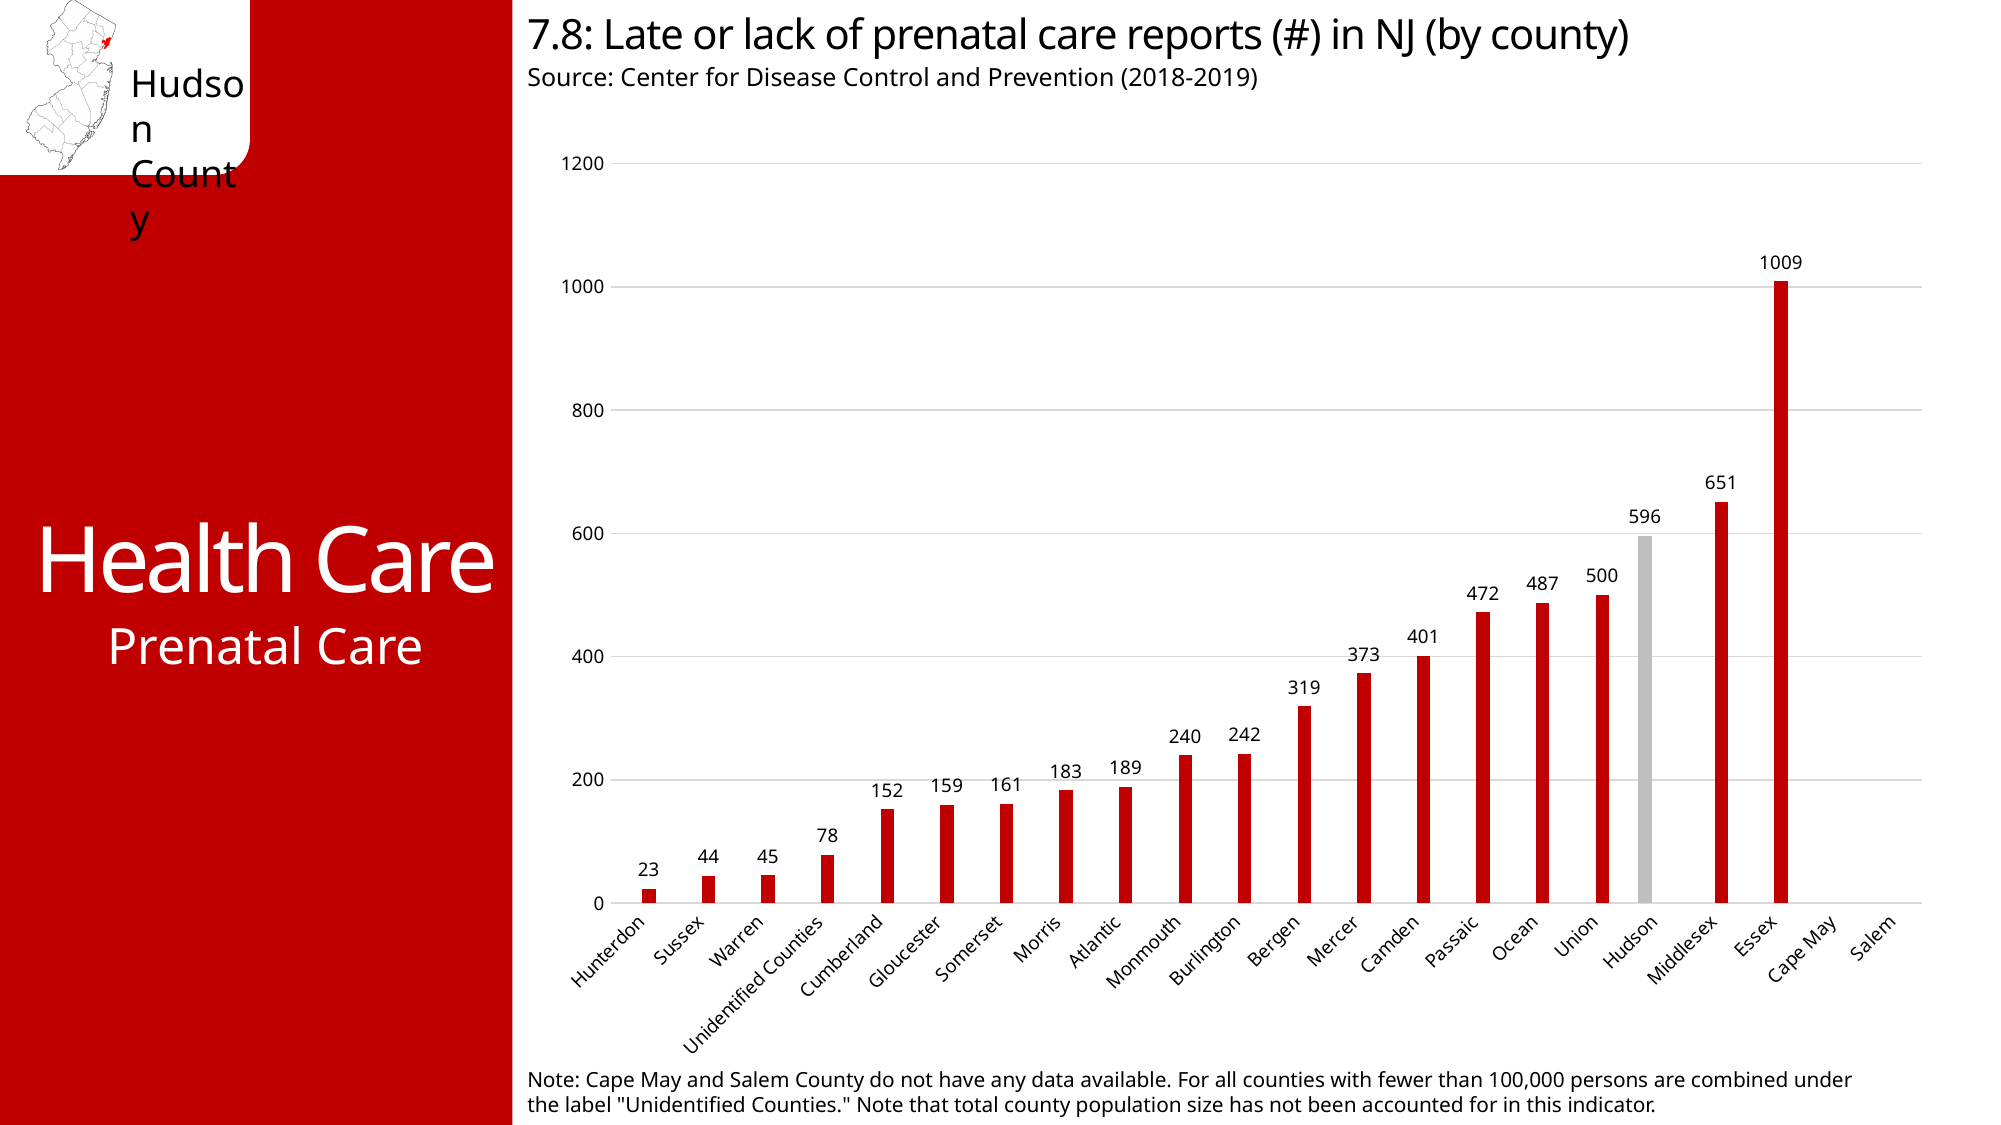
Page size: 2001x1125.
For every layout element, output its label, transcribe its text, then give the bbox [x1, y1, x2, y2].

text_box 7.8: Late or lack of prenatal care reports (#) in NJ (by county) [512, 0, 1992, 65]
text_box Health Care [0, 112, 533, 1013]
text_box Source: Center for Disease Control and Prevention (2018-2019) [512, 53, 1891, 99]
chart [532, 130, 1951, 1080]
text_box Note: Cape May and Salem County do not have any data available. For all counties with fewer than 100,000 persons are combined under the label "Unidentified Counties." Note that total county population size has not been accounted for in this indicator. [512, 1059, 1891, 1124]
text_box Prenatal Care [9, 607, 523, 683]
picture [26, 0, 116, 112]
